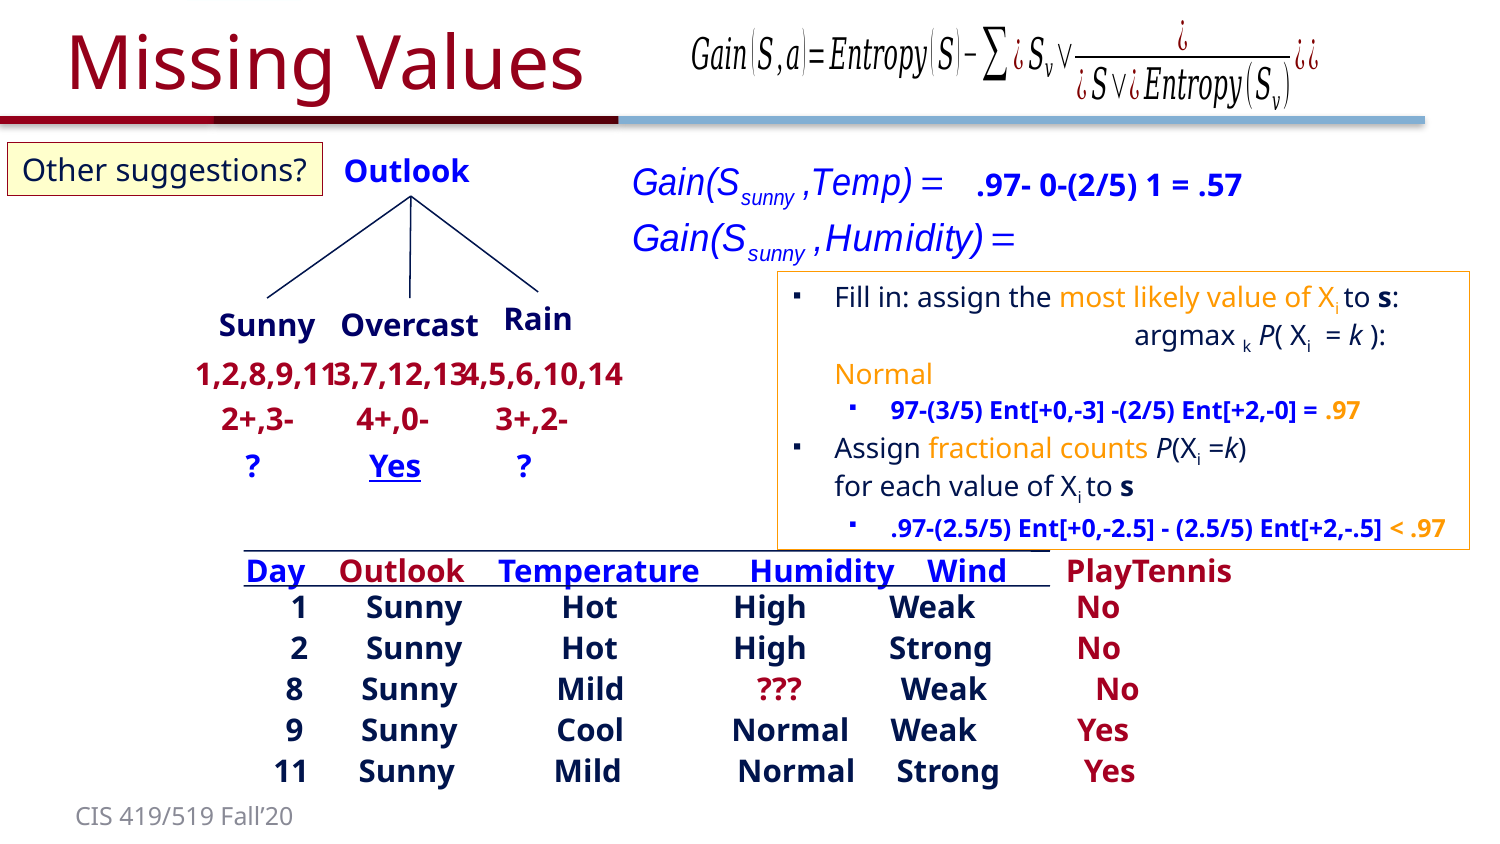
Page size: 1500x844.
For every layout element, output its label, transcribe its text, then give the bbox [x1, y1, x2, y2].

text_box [243, 543, 1276, 798]
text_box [629, 156, 1308, 273]
title Missing Values [50, 2, 1401, 117]
text_box Other suggestions? [7, 142, 184, 196]
text_box Fill in: assign the most likely value of Xi to s: argmax k P( Xi = k ): Normal 97-(3/5) Ent[+0,-3] -(2/5) Ent[+2,-0] = .97 Assign fractional counts P(Xi =k) for each value of Xi to s .97-(2.5/5) Ent[+0,-2.5] - (2.5/5) Ent[+2,-.5] < .97 [777, 271, 1470, 550]
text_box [181, 143, 637, 492]
